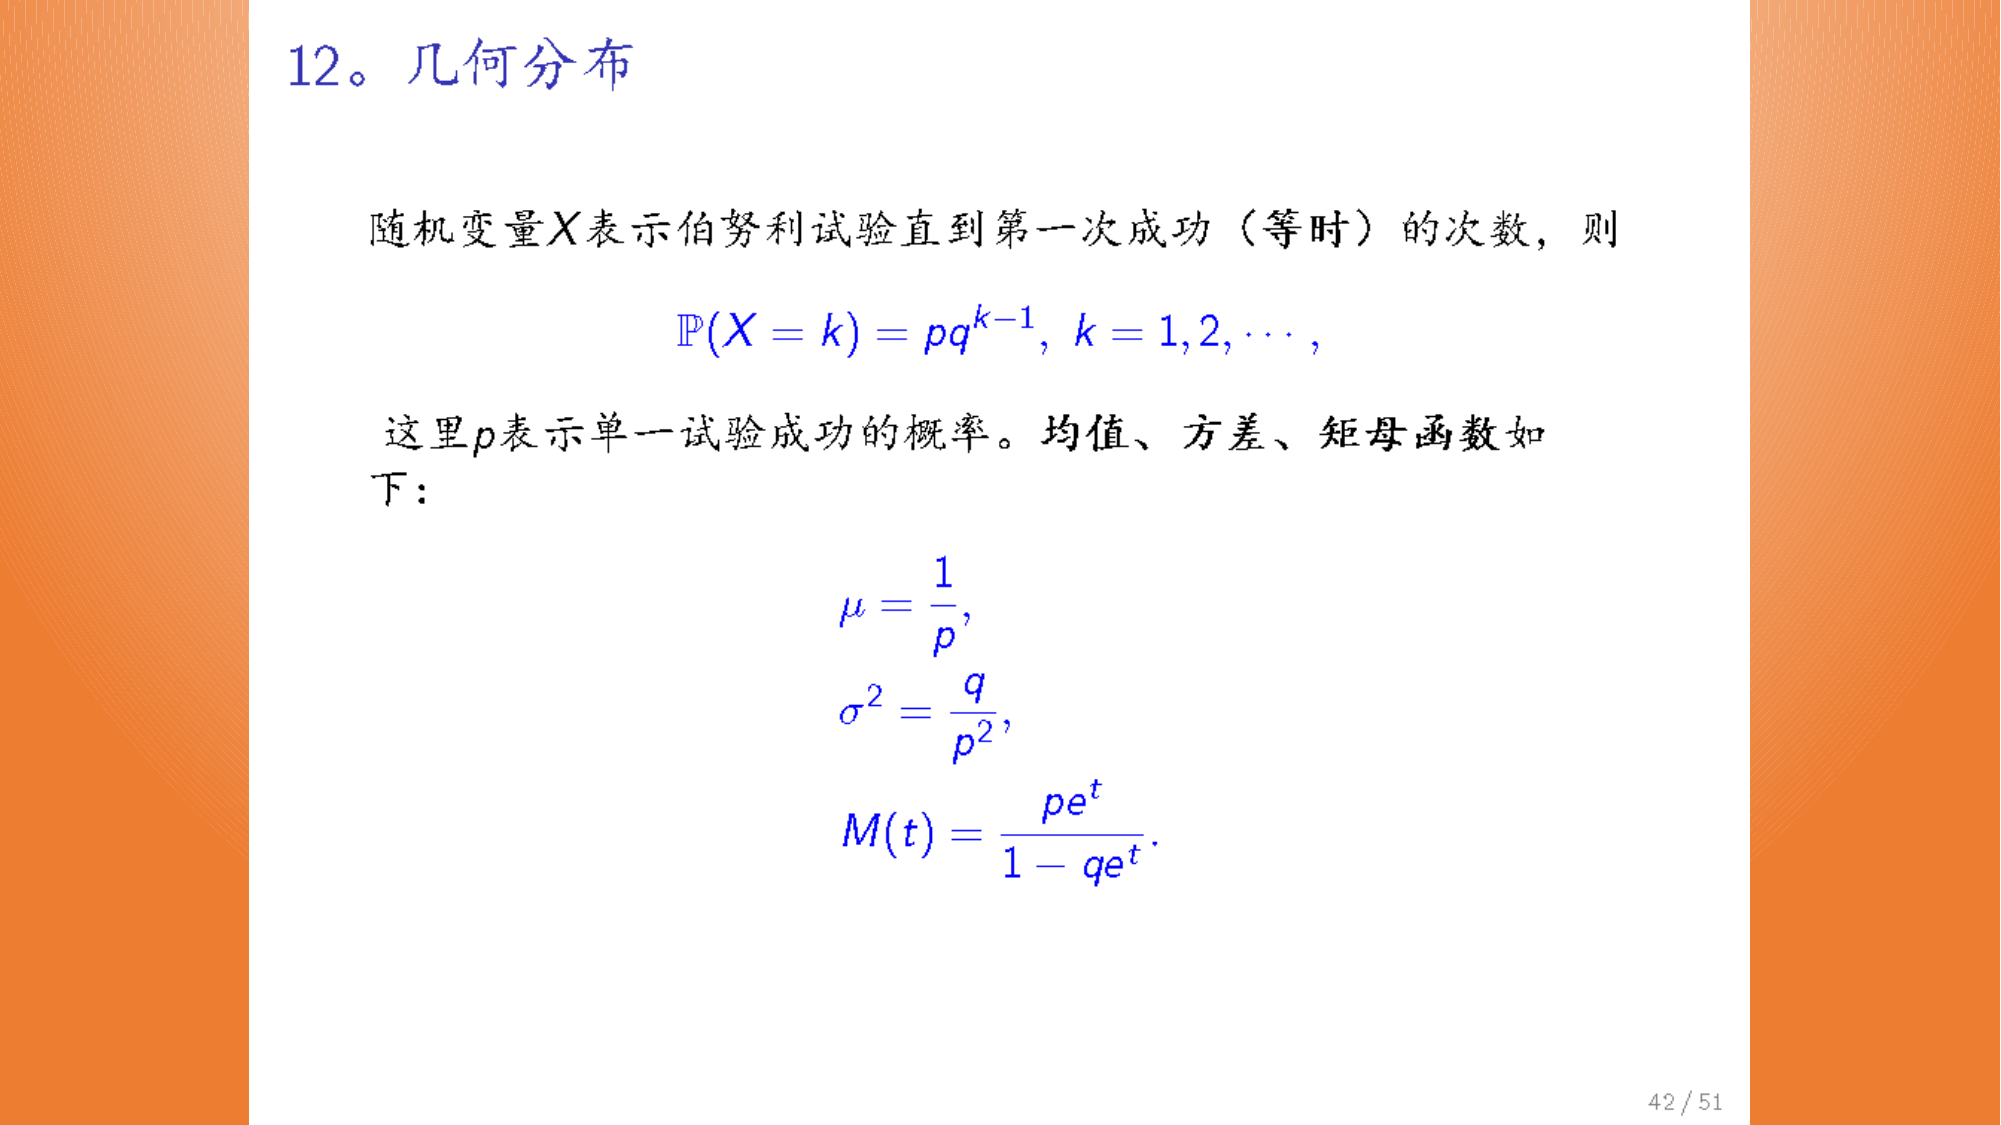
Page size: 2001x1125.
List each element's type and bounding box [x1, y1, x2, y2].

picture [249, 0, 1750, 1125]
